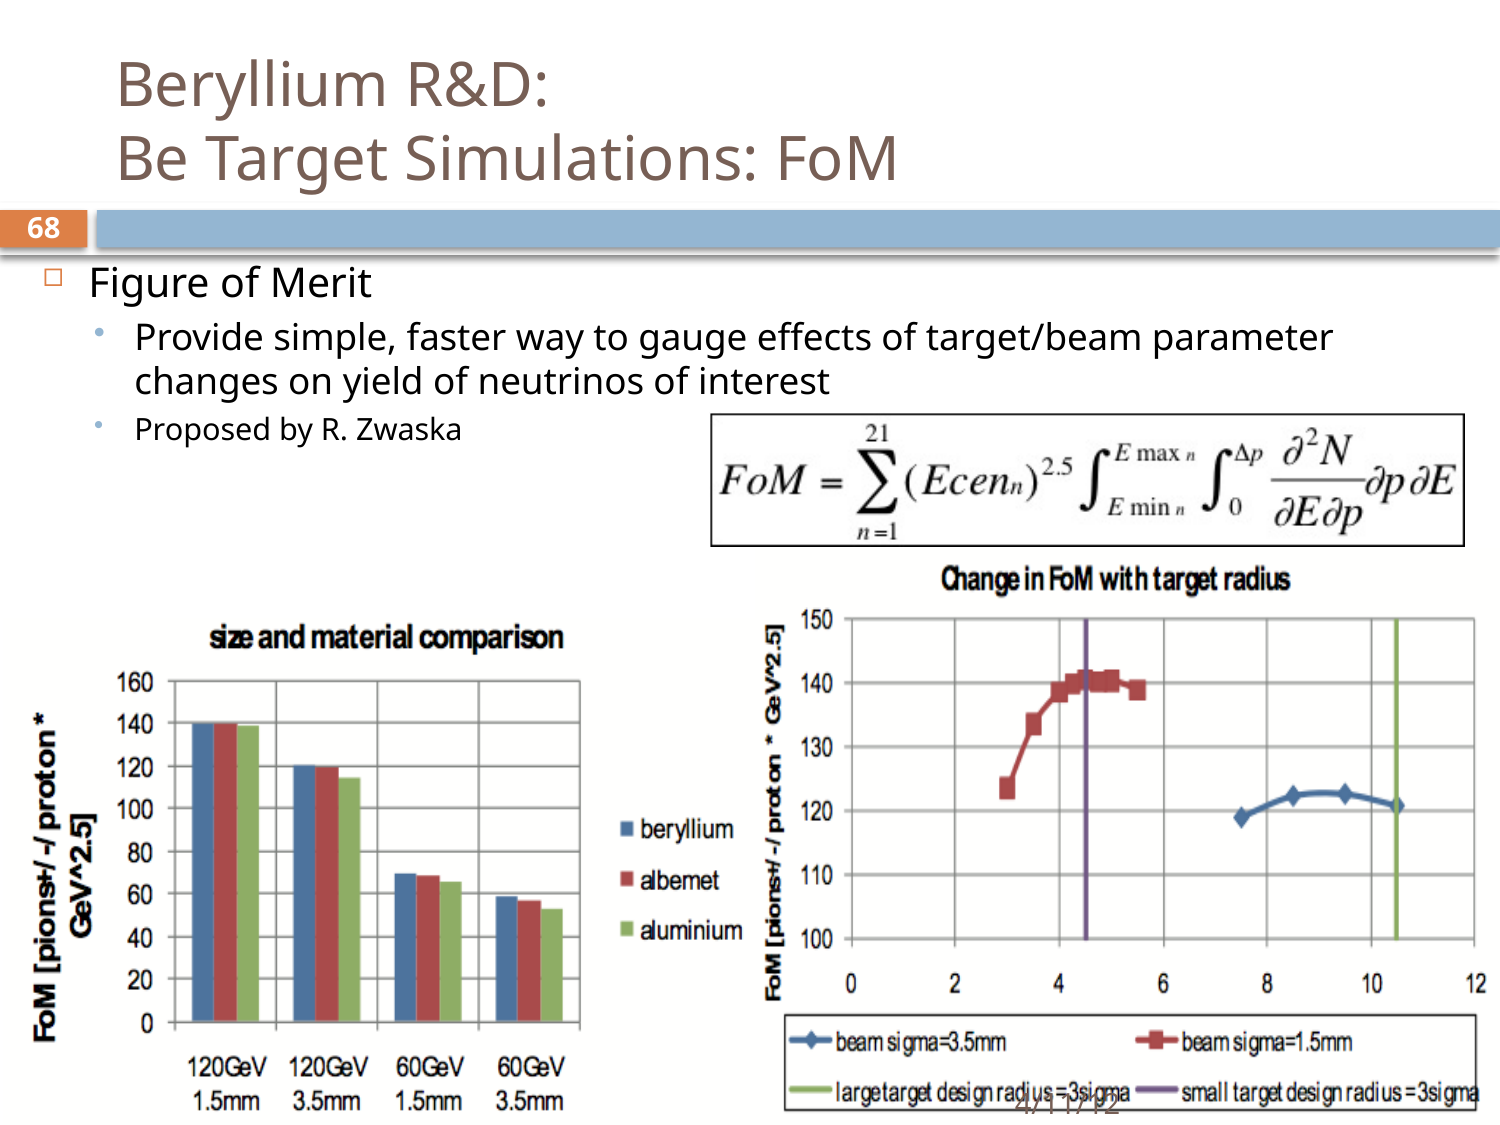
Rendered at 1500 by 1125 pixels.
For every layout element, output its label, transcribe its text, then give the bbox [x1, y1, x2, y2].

picture [2, 548, 1500, 1125]
picture [709, 412, 1465, 547]
list Figure of Merit Provide simple, faster way to gauge effects of target/beam parameter changes on yield of neutrinos of interest Proposed by R. Zwaska [27, 248, 1465, 454]
title Beryllium R&D: Be Target Simulations: FoM [100, 37, 1438, 200]
slide_number 68 [0, 208, 88, 249]
